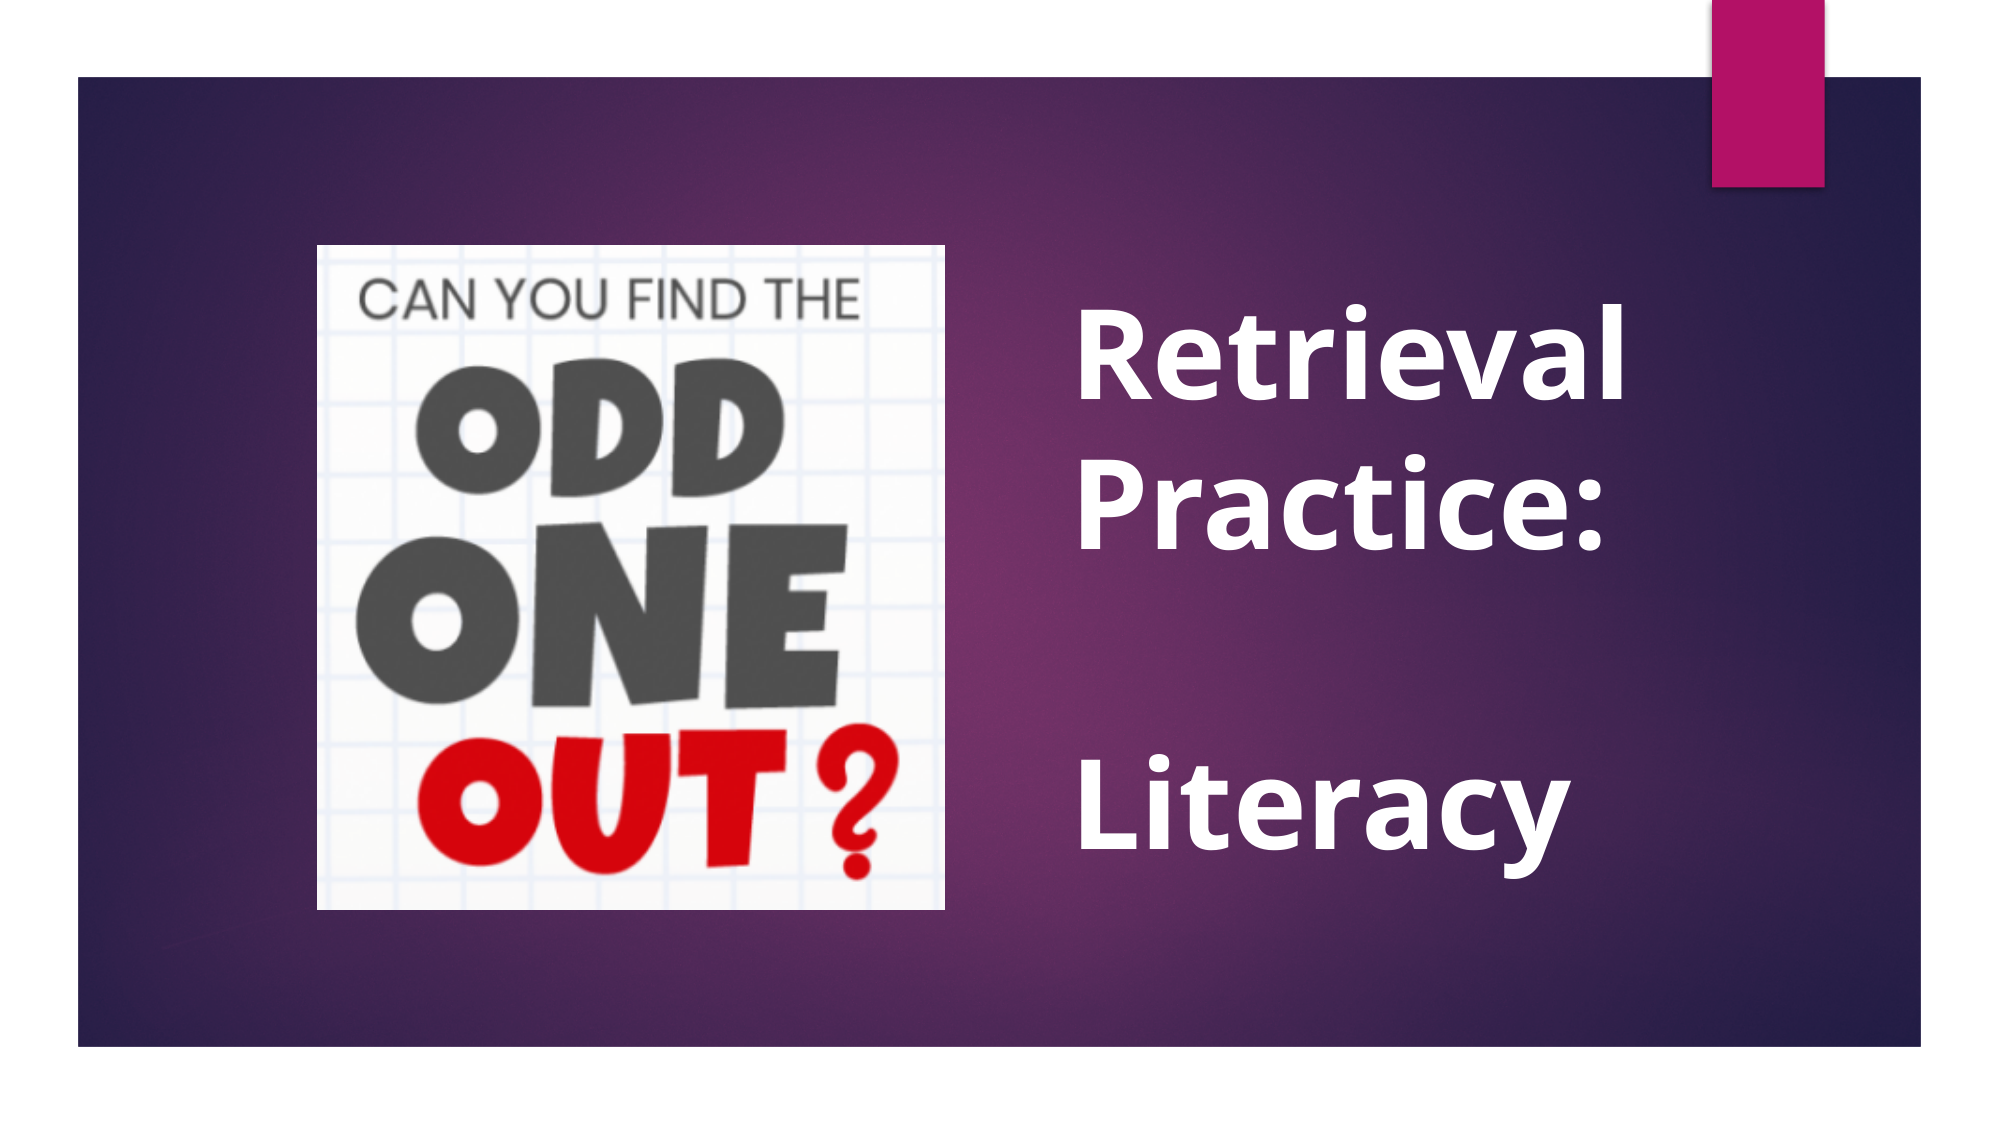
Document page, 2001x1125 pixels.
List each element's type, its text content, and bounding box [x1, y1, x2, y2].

text_box Retrieval Practice: Literacy [1055, 267, 1683, 882]
picture [317, 245, 945, 911]
